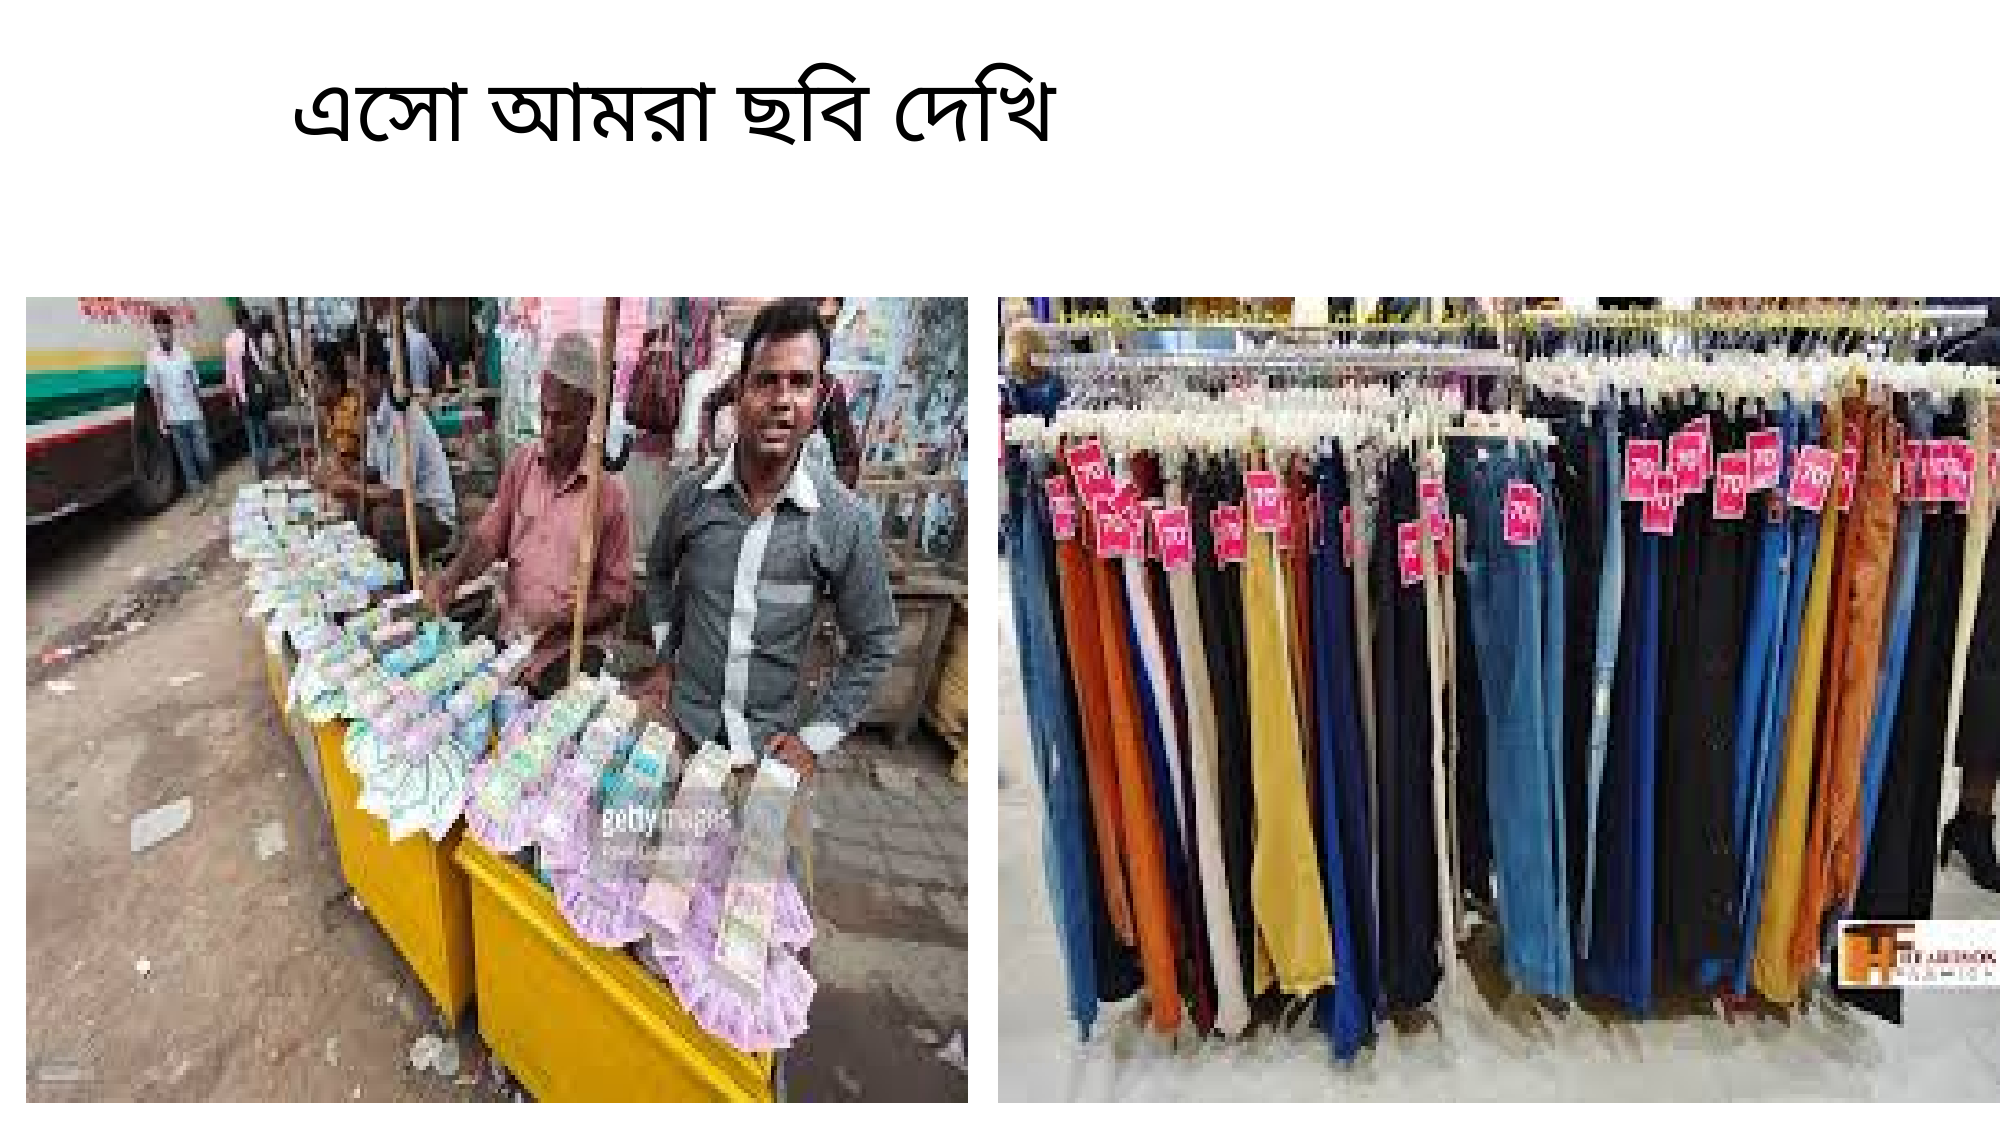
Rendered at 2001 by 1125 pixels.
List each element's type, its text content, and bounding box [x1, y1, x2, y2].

picture [998, 297, 2000, 1103]
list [26, 297, 968, 1103]
title এসো আমরা ছবি দেখি [187, 60, 1763, 168]
